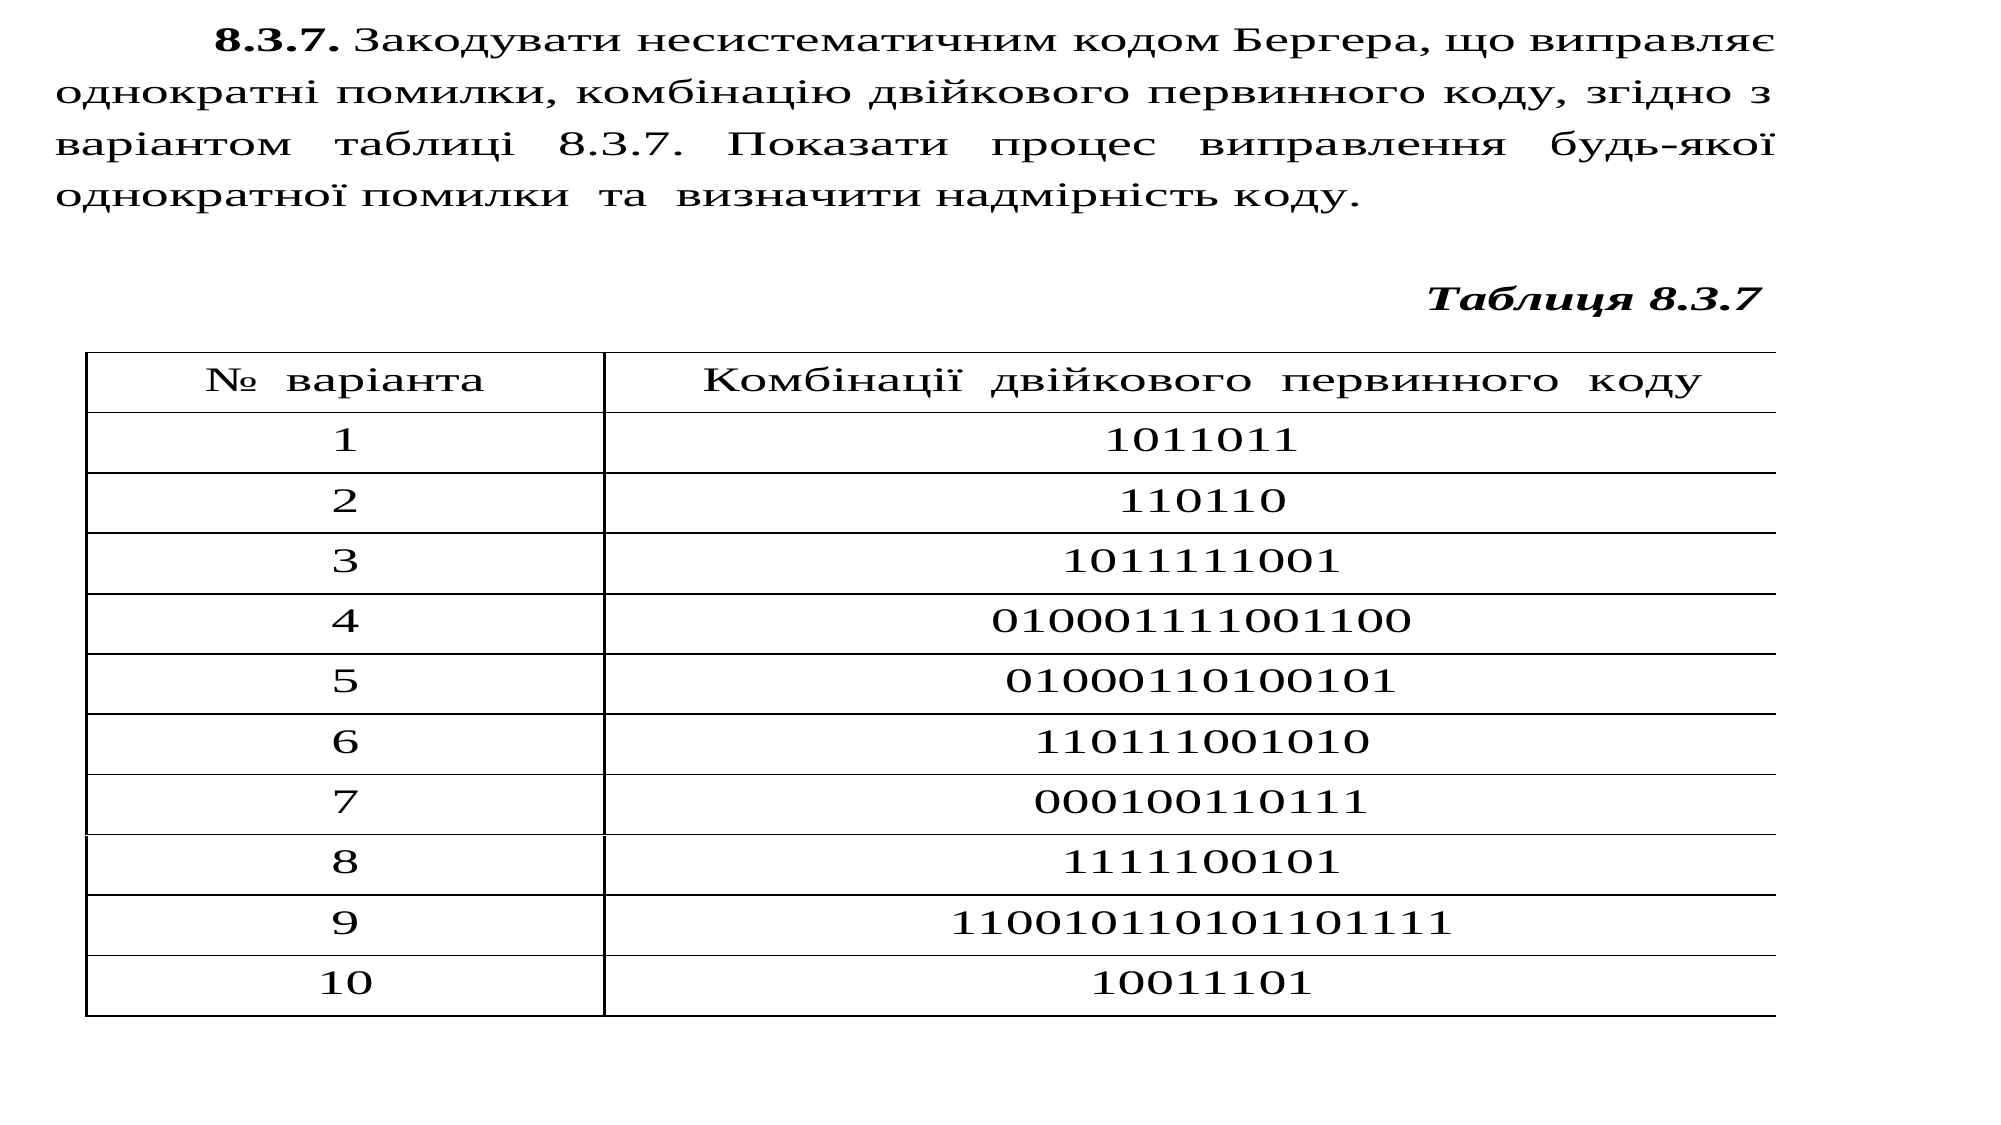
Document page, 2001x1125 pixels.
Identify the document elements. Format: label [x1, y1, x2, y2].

list [54, 20, 1776, 1108]
